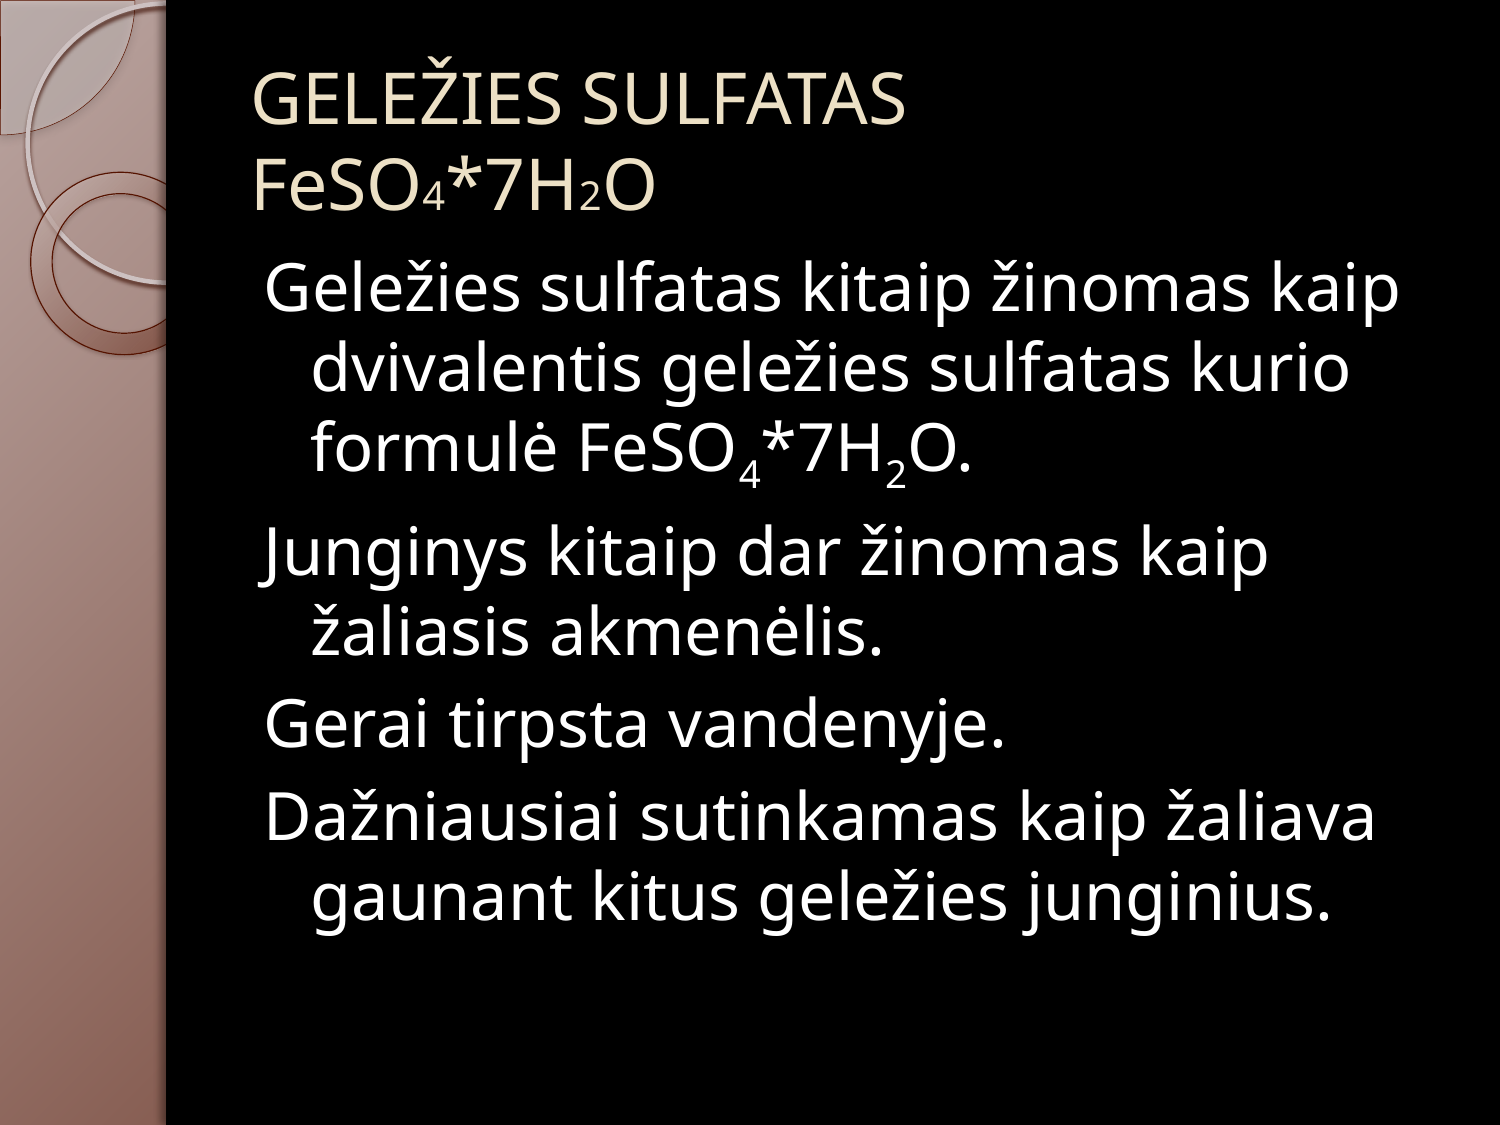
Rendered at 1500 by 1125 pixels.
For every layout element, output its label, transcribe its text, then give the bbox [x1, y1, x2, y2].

title GELEŽIES SULFATAS FeSO4*7H2O [235, 45, 1466, 233]
list Geležies sulfatas kitaip žinomas kaip dvivalentis geležies sulfatas kurio formulė FeSO4*7H2O. Junginys kitaip dar žinomas kaip žaliasis akmenėlis. Gerai tirpsta vandenyje. Dažniausiai sutinkamas kaip žaliava gaunant kitus geležies junginius. [235, 237, 1466, 1025]
